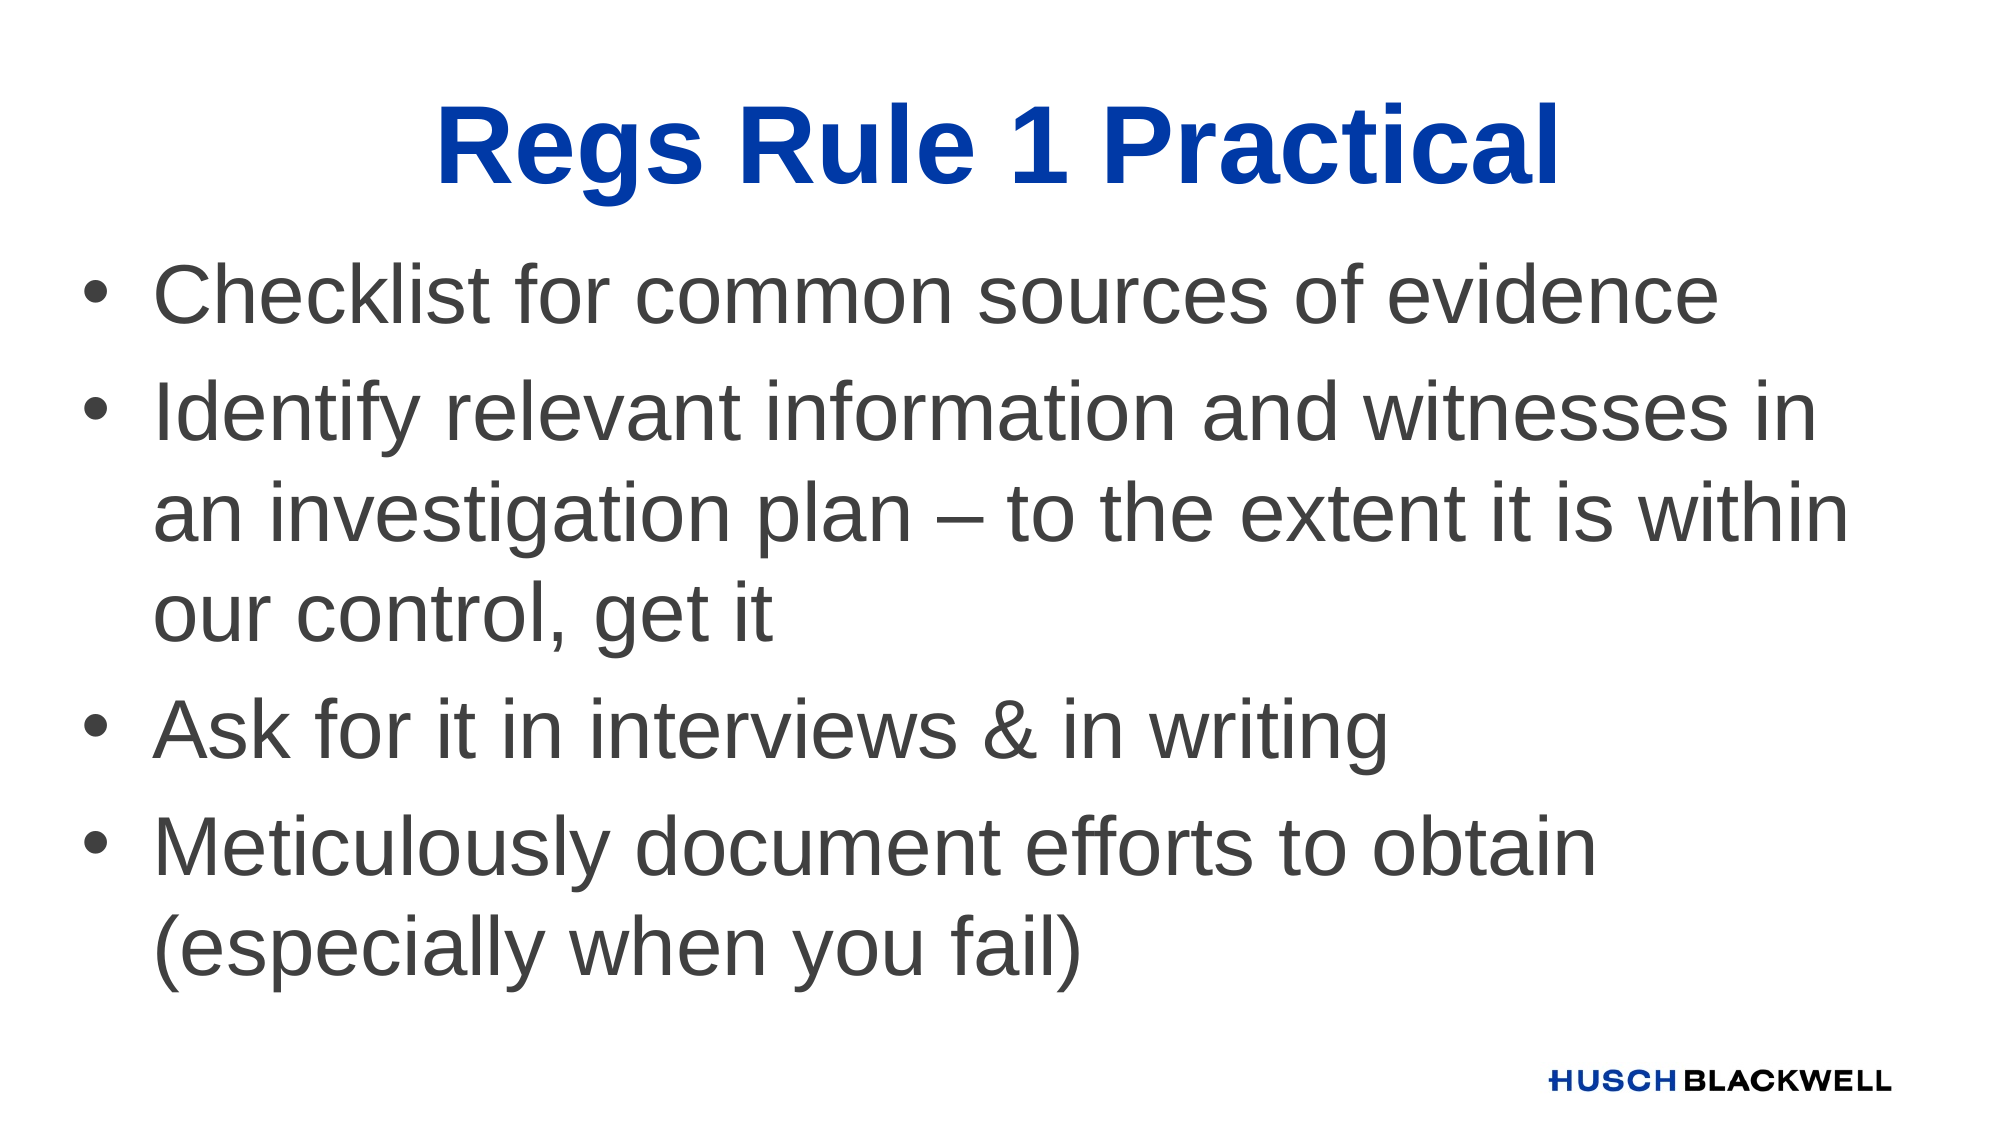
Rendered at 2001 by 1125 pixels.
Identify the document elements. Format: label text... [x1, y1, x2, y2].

picture [1540, 1062, 1900, 1099]
title Regs Rule 1 Practical [99, 45, 1900, 232]
list Checklist for common sources of evidence Identify relevant information and witnesses in an investigation plan – to the extent it is within our control, get it Ask for it in interviews & in writing Meticulously document efforts to obtain (especially when you fail) [66, 232, 1900, 1005]
